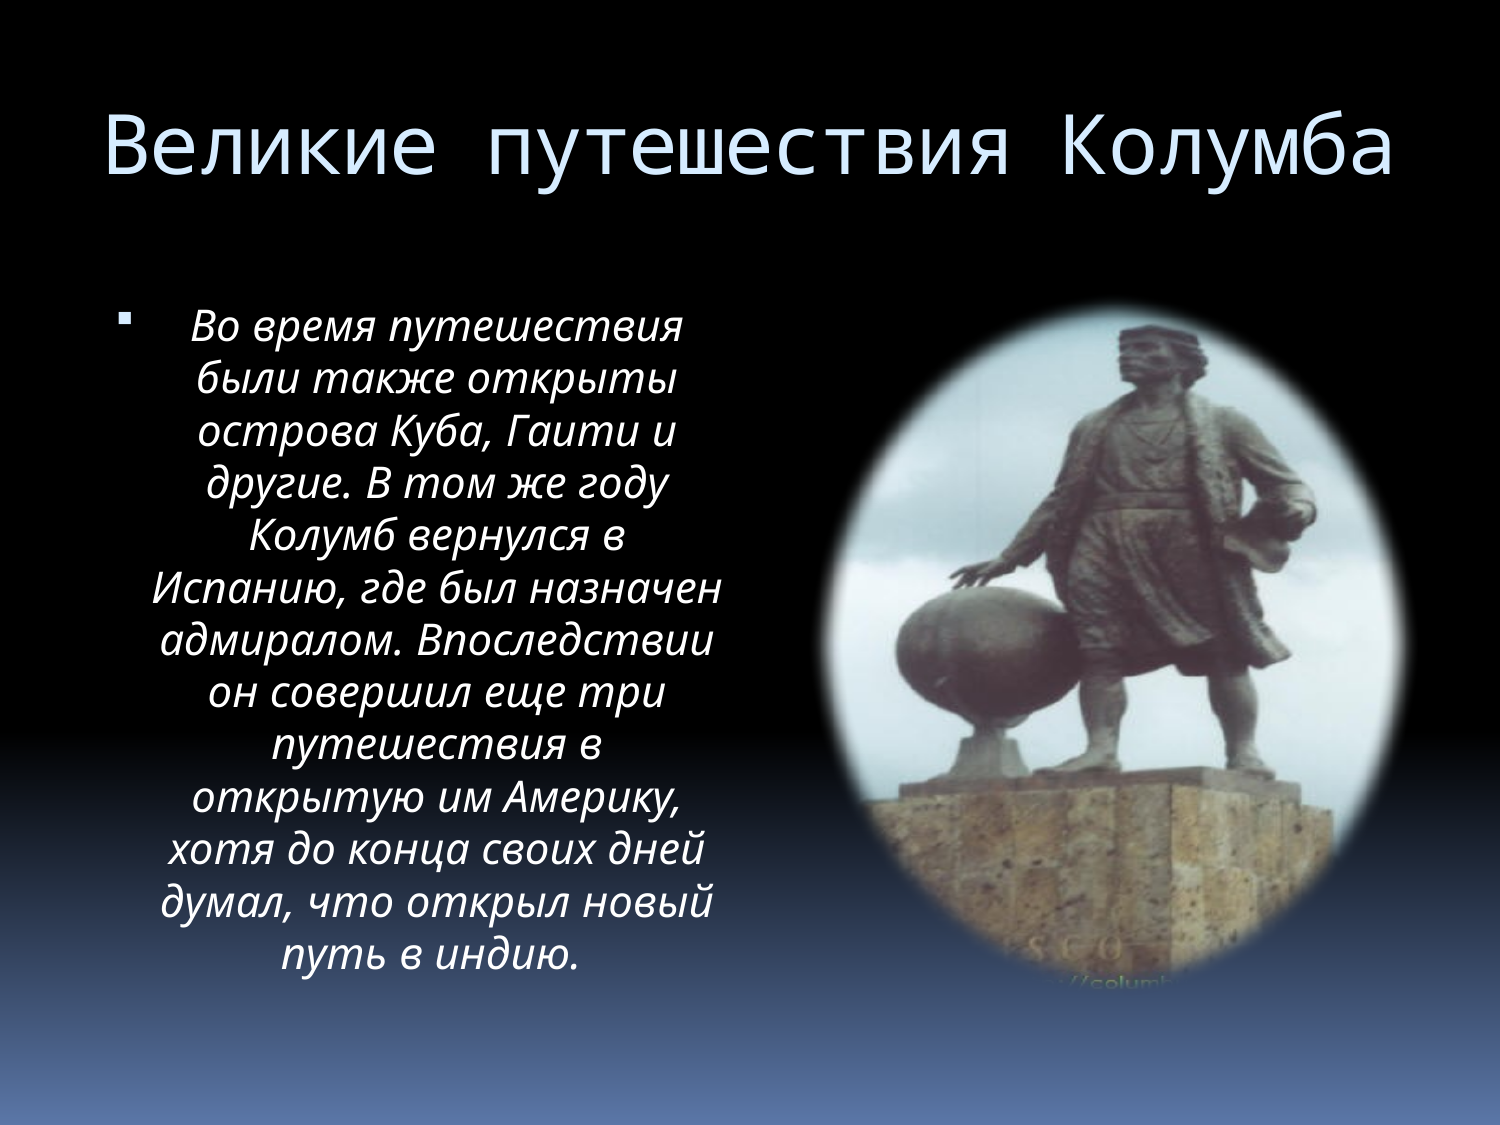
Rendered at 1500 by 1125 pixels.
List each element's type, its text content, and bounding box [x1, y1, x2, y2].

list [808, 292, 1419, 997]
list Во время путешествия были также открыты острова Куба, Гаити и другие. В том же году Колумб вернулся в Испанию, где был назначен адмиралом. Впоследствии он совершил еще три путешествия в открытую им Америку, хотя до конца своих дней думал, что открыл новый путь в индию. [76, 290, 739, 1033]
title Великие путешествия Колумба [75, 83, 1425, 234]
